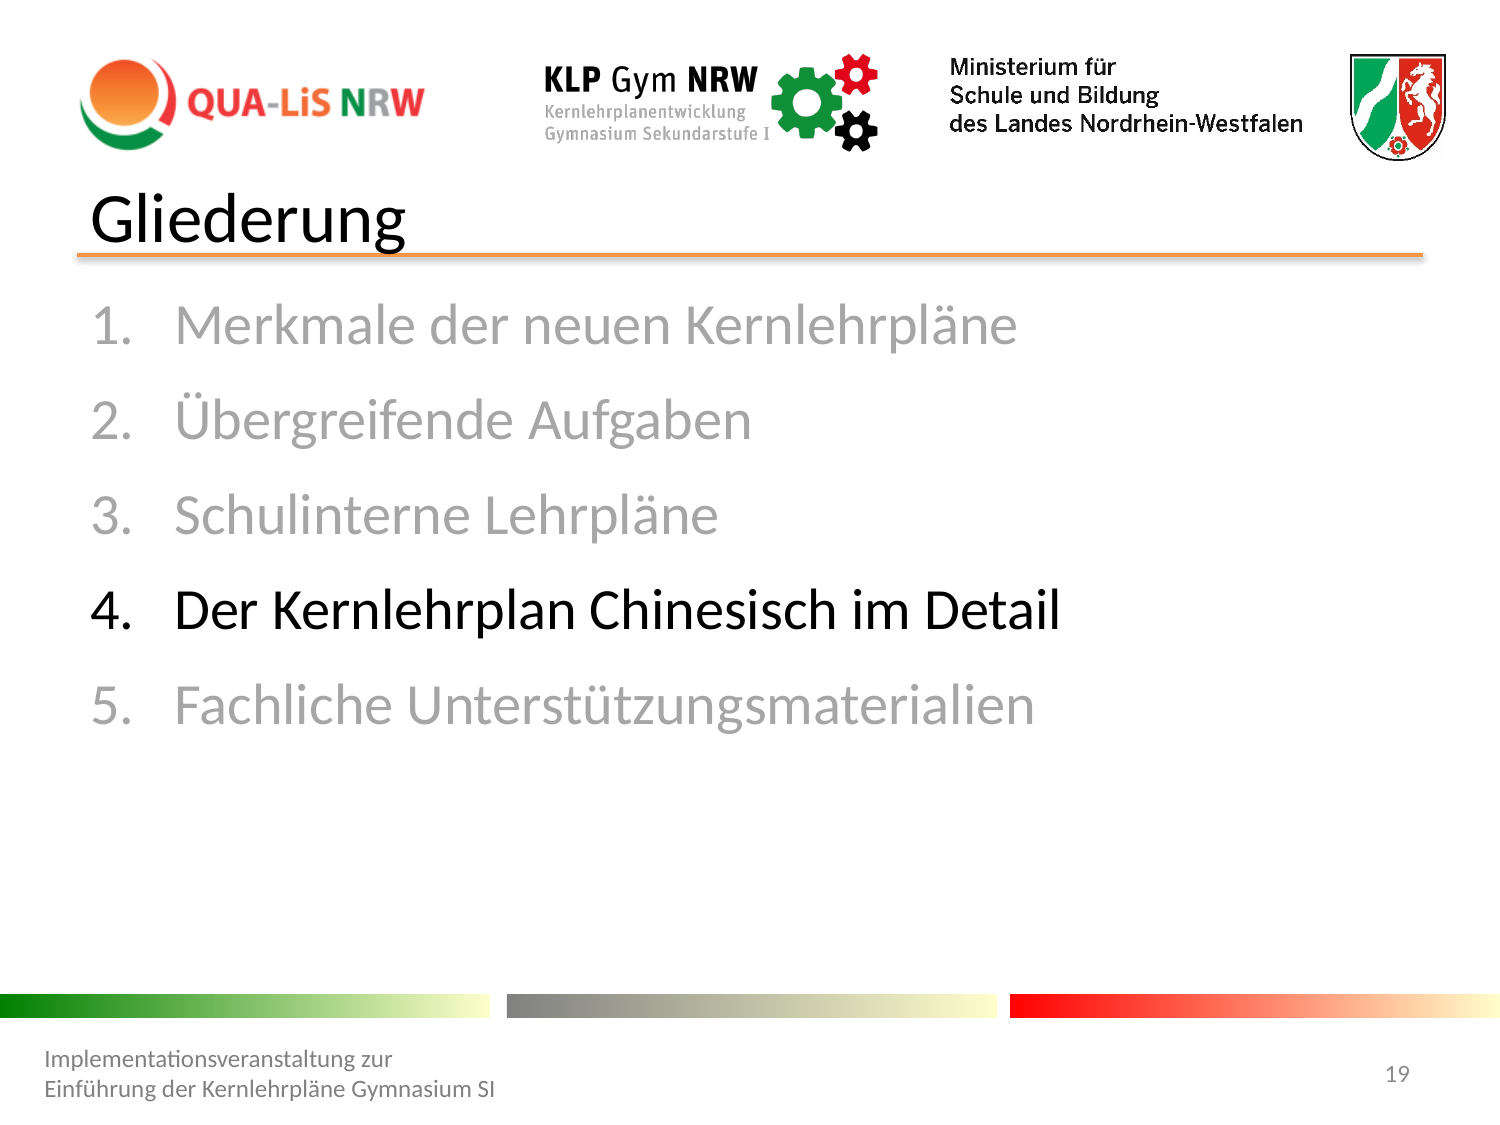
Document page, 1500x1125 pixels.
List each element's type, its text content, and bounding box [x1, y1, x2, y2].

slide_number 19 [1328, 1042, 1425, 1103]
title Gliederung [75, 184, 1481, 244]
list Merkmale der neuen Kernlehrpläne Übergreifende Aufgaben Schulinterne Lehrpläne Der Kernlehrplan Chinesisch im Detail Fachliche Unterstützungsmaterialien [75, 278, 1424, 969]
picture [77, 52, 431, 154]
picture [501, 28, 908, 183]
picture [950, 54, 1446, 161]
slide_number Implementationsveranstaltung zur Einführung der Kernlehrpläne Gymnasium SI [29, 1042, 526, 1103]
